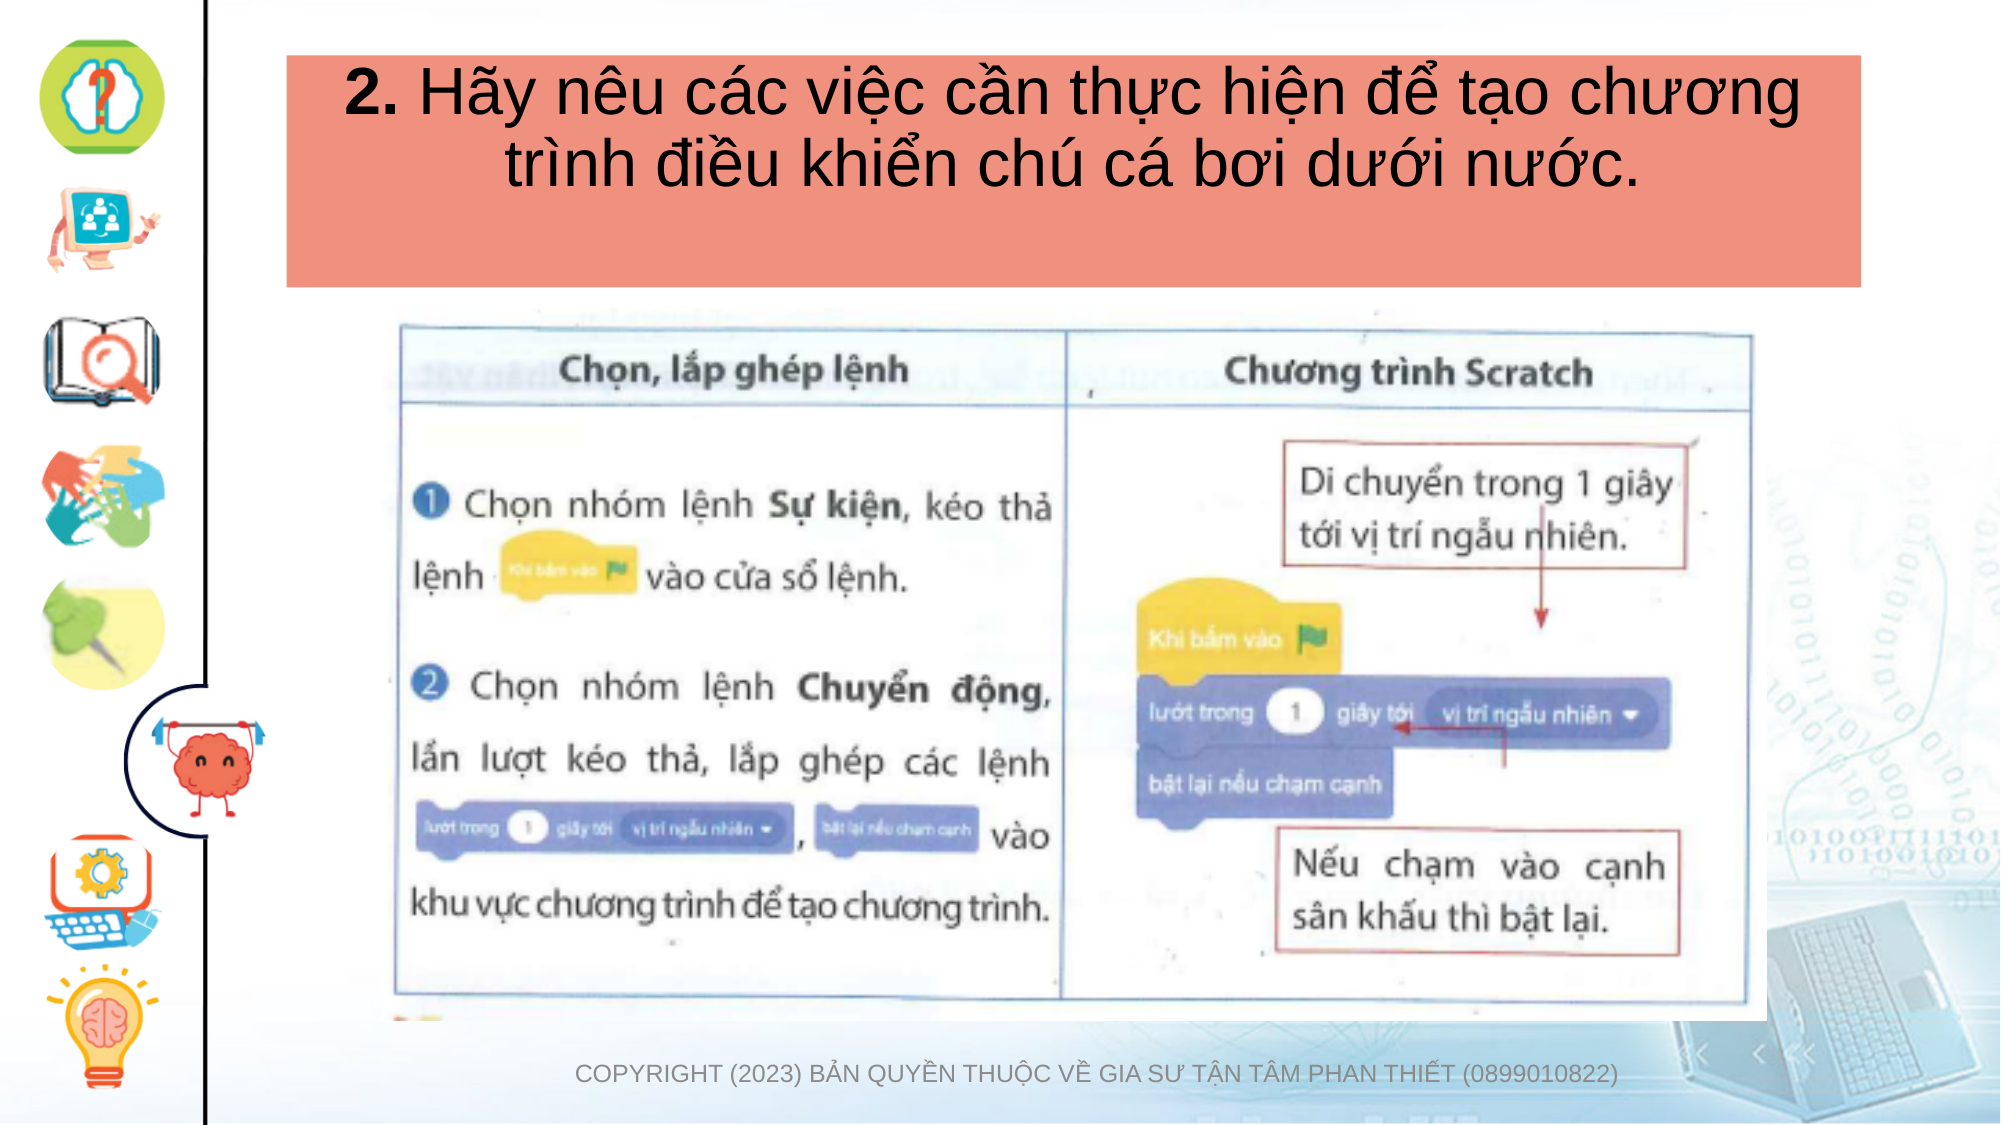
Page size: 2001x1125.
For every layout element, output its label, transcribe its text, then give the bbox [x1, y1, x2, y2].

footer COPYRIGHT (2023) BẢN QUYỀN THUỘC VỀ GIA SƯ TẬN TÂM PHAN THIẾT (0899010822) [504, 1042, 1691, 1103]
picture [0, 0, 2001, 1125]
title 2. Hãy nêu các việc cần thực hiện để tạo chương trình điều khiển chú cá bơi dưới nước. [286, 55, 1862, 288]
